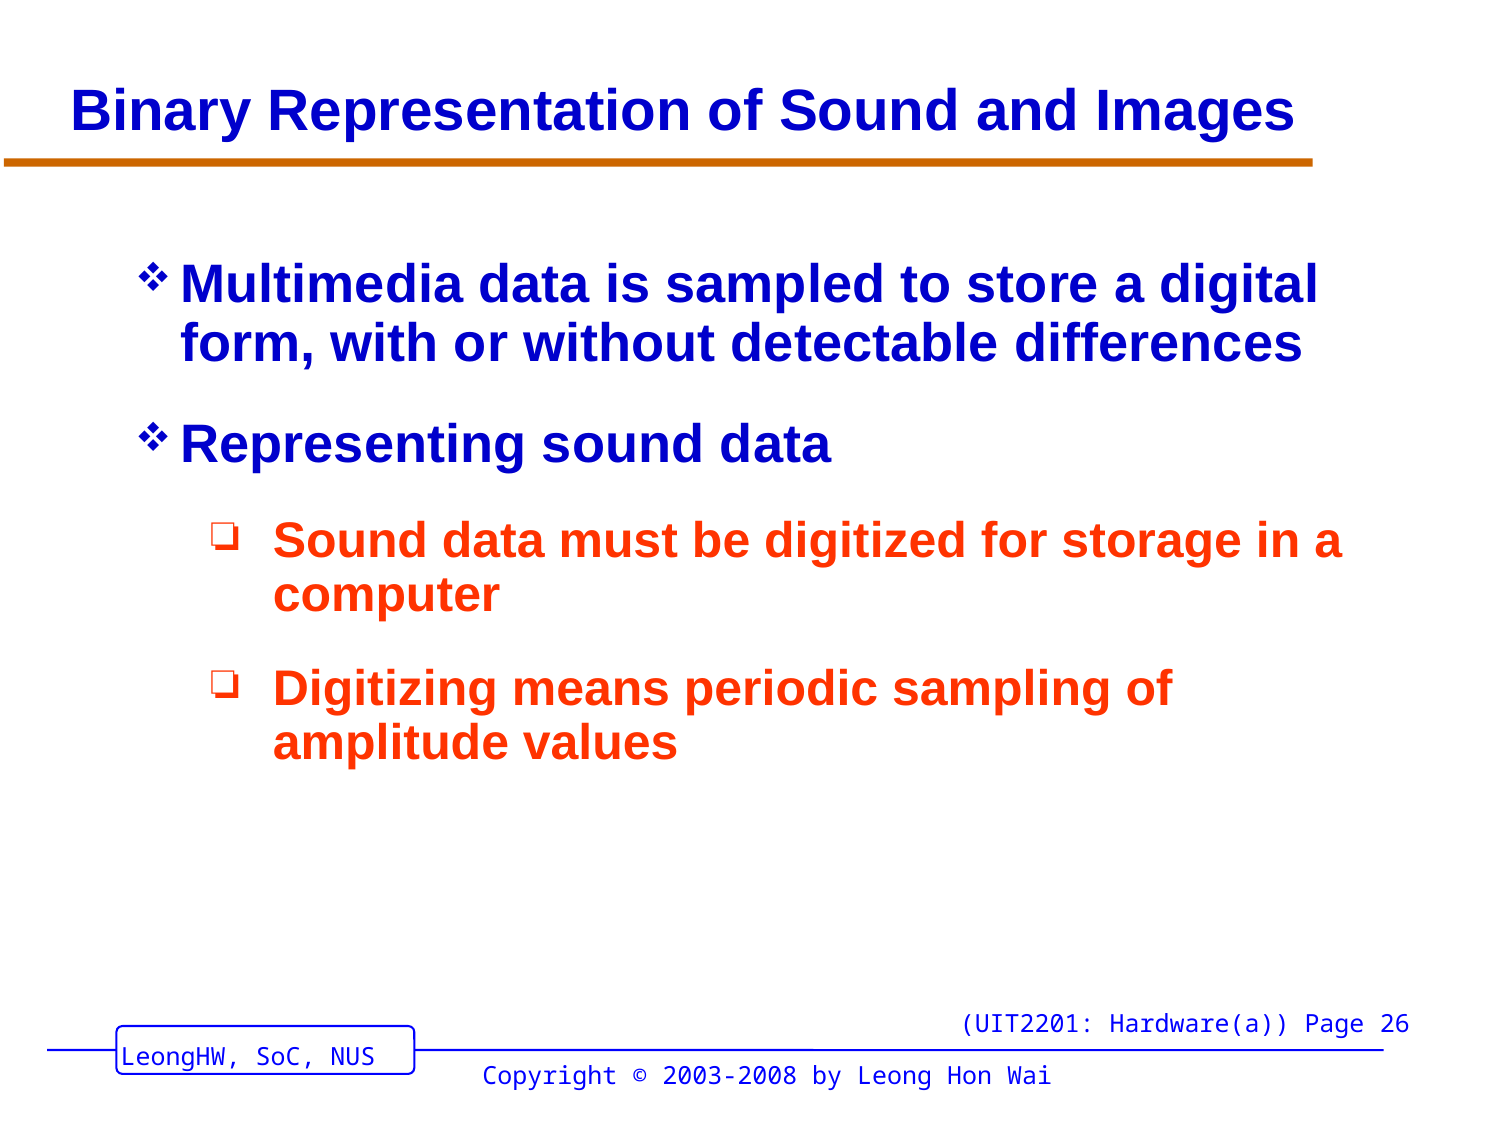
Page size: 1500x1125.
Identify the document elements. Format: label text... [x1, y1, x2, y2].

list Multimedia data is sampled to store a digital form, with or without detectable differences Representing sound data Sound data must be digitized for storage in a computer Digitizing means periodic sampling of amplitude values [119, 247, 1396, 982]
title Binary Representation of Sound and Images [54, 35, 1401, 152]
